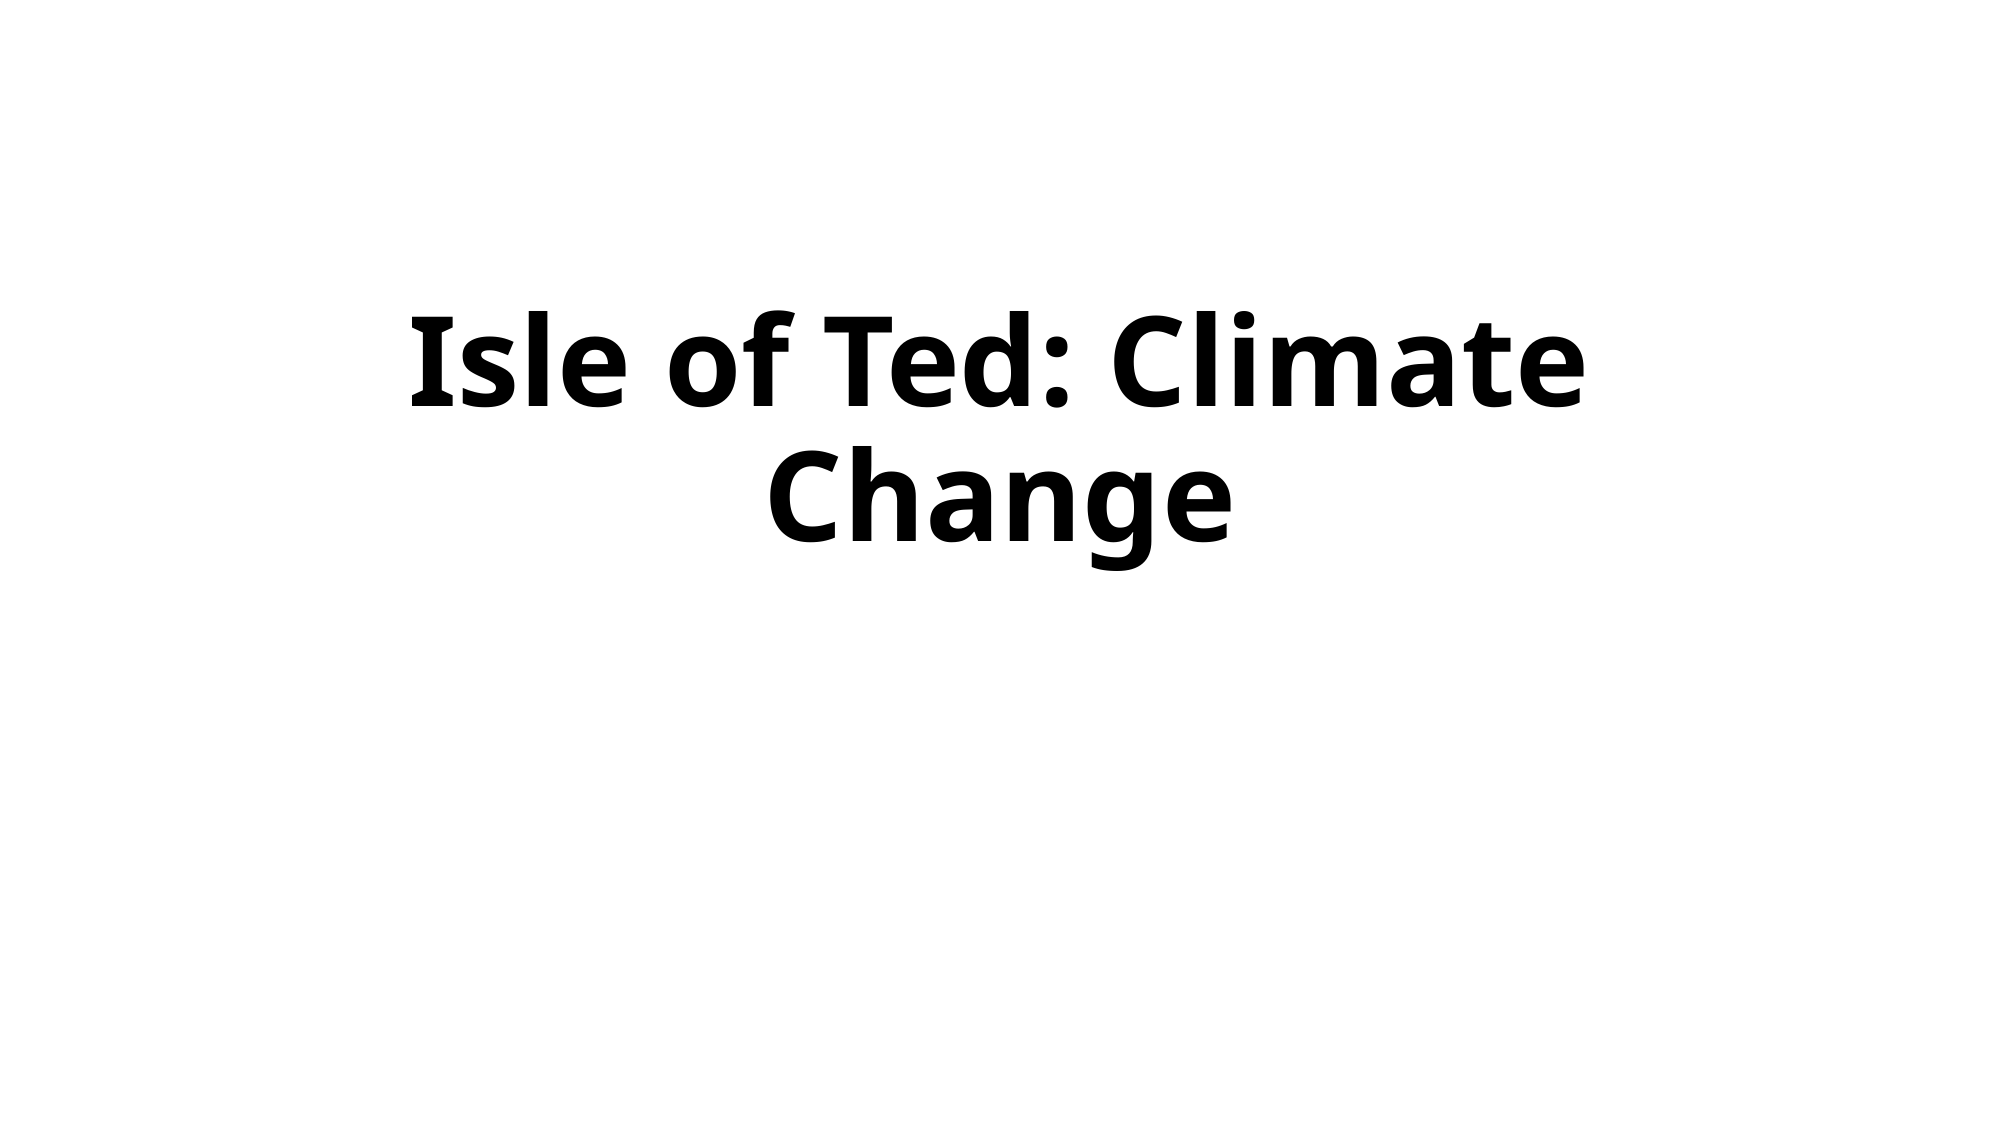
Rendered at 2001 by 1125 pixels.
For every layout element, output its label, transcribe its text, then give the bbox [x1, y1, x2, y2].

title Isle of Ted: Climate Change [249, 184, 1750, 576]
